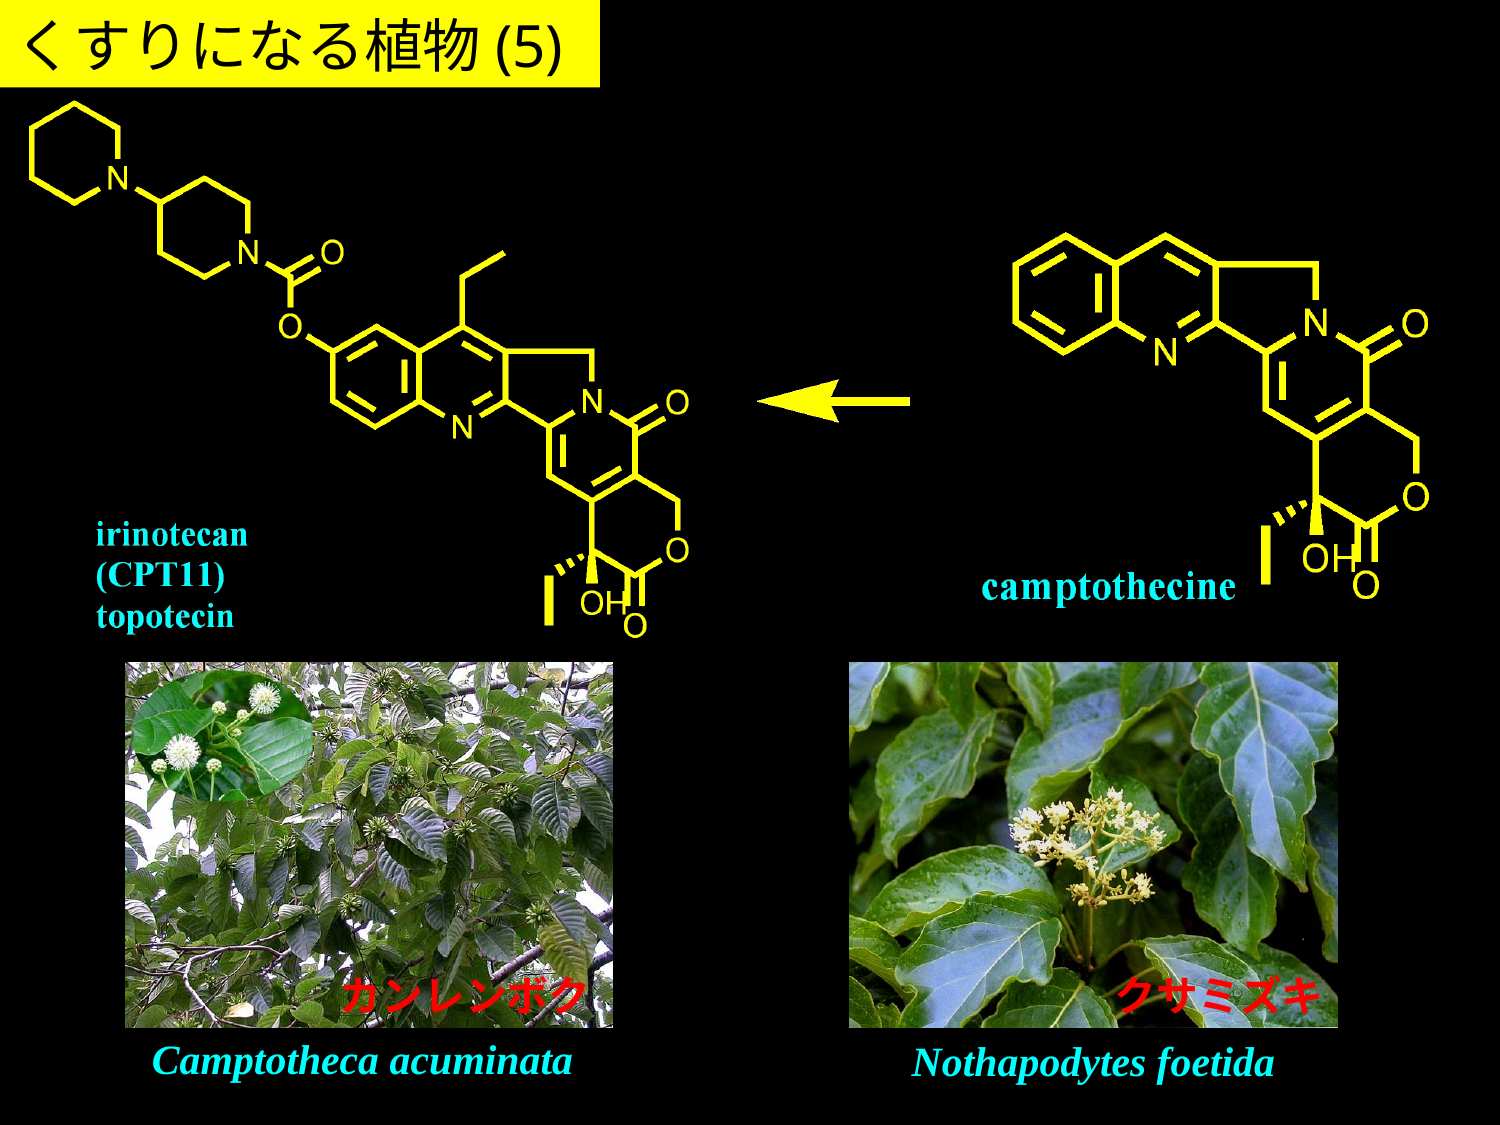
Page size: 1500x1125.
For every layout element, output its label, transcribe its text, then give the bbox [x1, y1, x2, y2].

text_box Nothapodytes foetida [896, 1028, 1291, 1093]
picture [19, 90, 701, 656]
picture [726, 358, 940, 446]
picture [124, 662, 613, 1029]
title くすりになる植物(5) [0, 0, 600, 88]
picture [969, 219, 1443, 622]
text_box Camptotheca acuminata [137, 1029, 589, 1090]
picture [849, 662, 1338, 1028]
